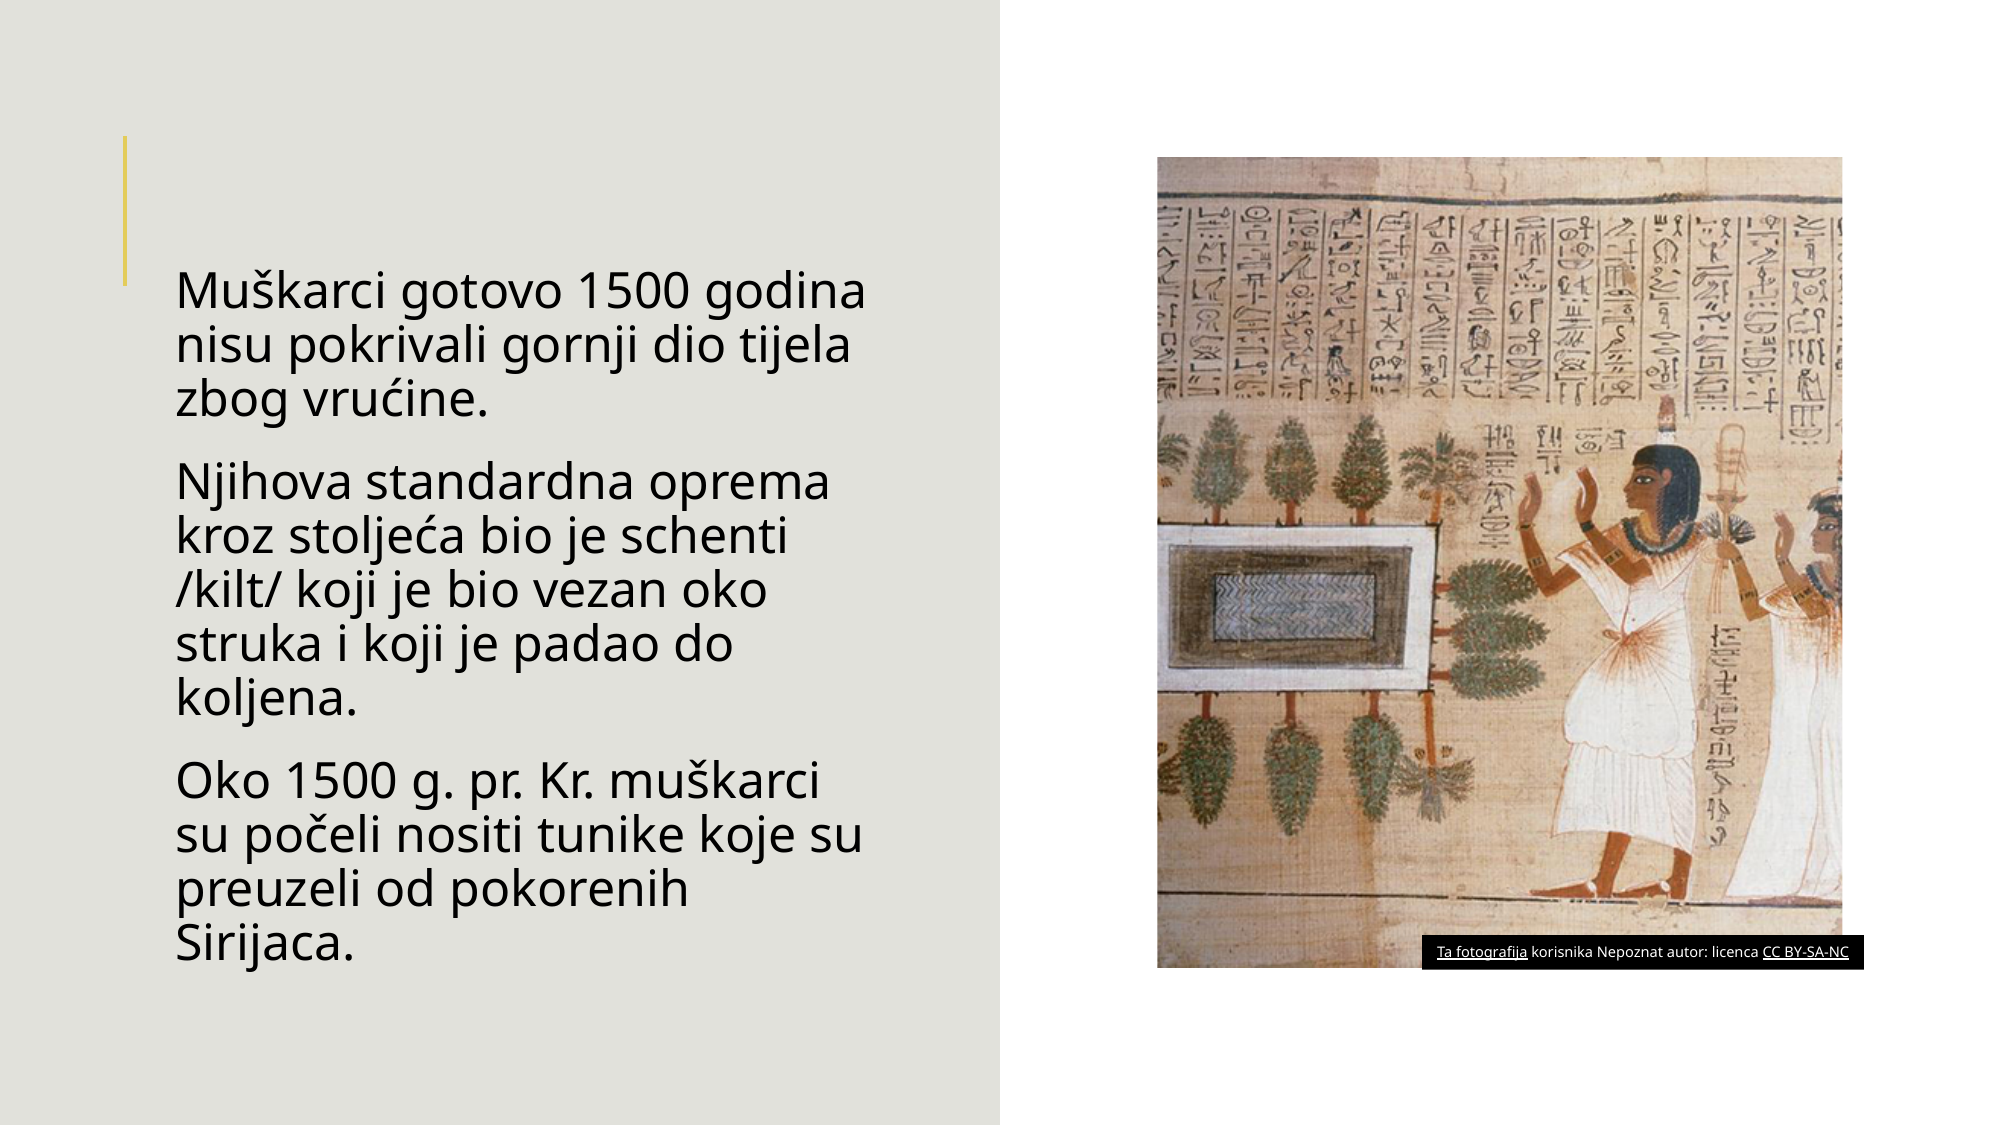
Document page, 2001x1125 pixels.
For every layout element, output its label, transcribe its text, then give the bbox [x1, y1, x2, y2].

list Muškarci gotovo 1500 godina nisu pokrivali gornji dio tijela zbog vrućine. Njihova standardna oprema kroz stoljeća bio je schenti /kilt/ koji je bio vezan oko struka i koji je padao do koljena. Oko 1500 g. pr. Kr. muškarci su počeli nositi tunike koje su preuzeli od pokorenih Sirijaca. [168, 257, 888, 1020]
picture [1157, 157, 1843, 969]
text_box [0, 0, 1001, 1125]
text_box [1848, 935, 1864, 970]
